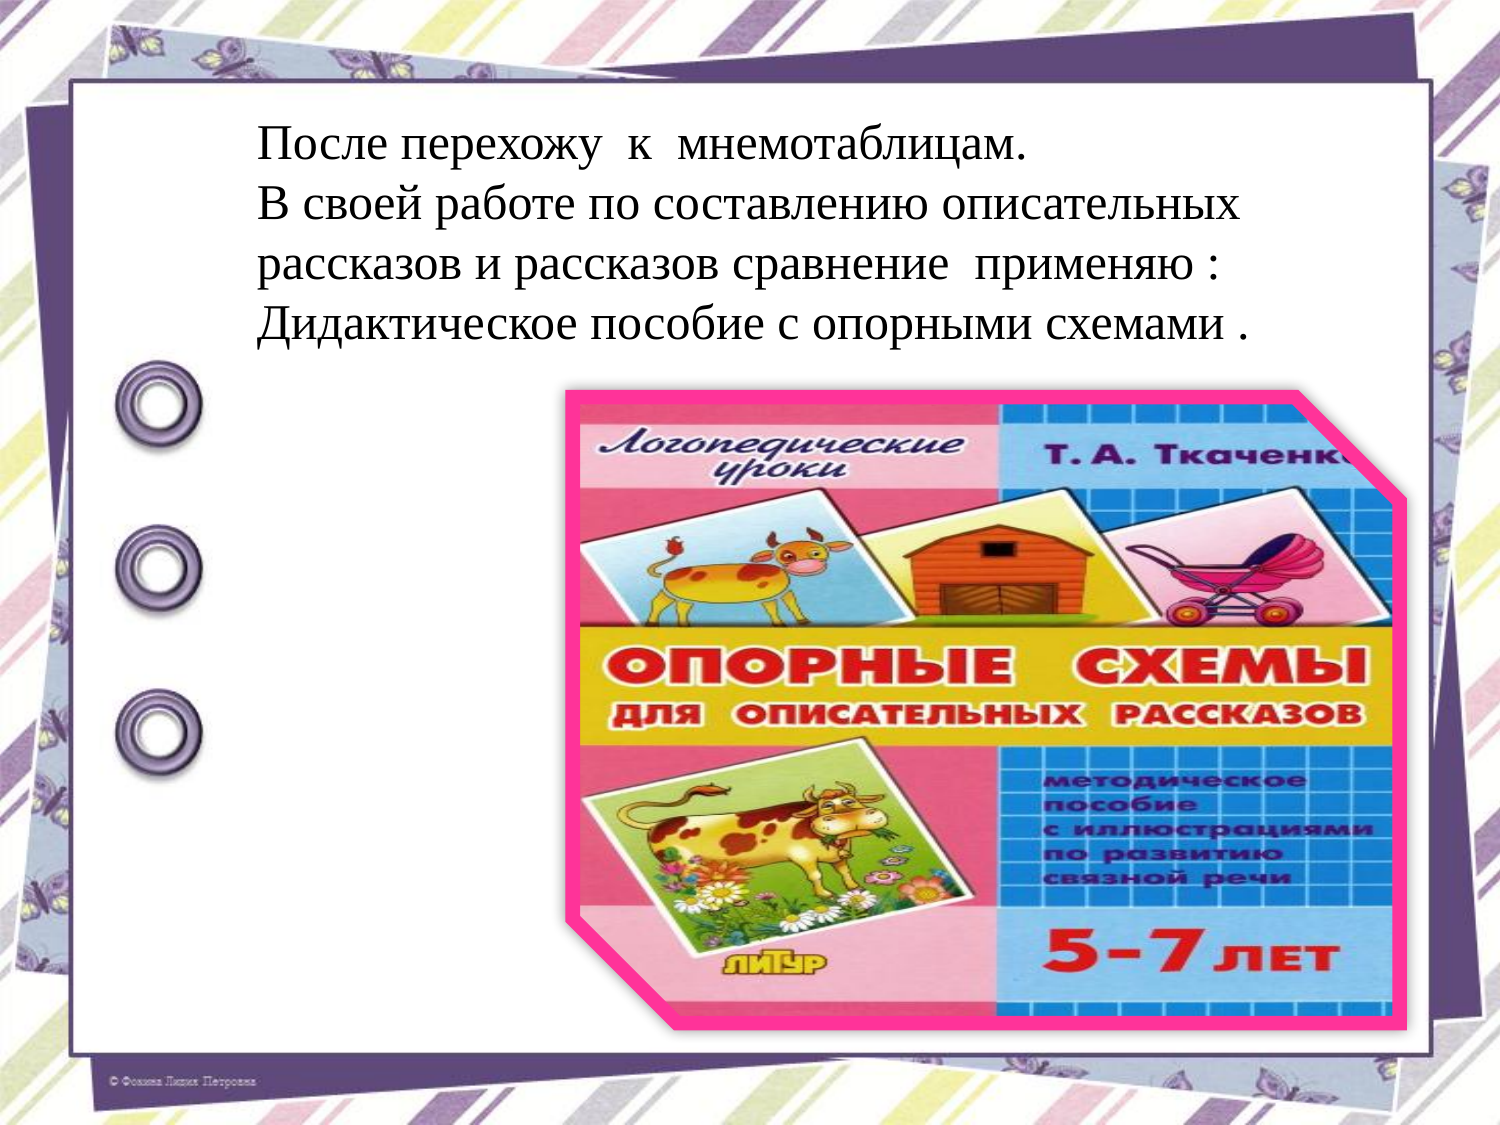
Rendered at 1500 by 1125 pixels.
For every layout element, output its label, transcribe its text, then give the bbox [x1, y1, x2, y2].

picture [0, 0, 1500, 1125]
text_box После перехожу к мнемотаблицам. В своей работе по составлению описательных рассказов и рассказов сравнение применяю : Дидактическое пособие с опорными схемами . [242, 101, 1424, 357]
